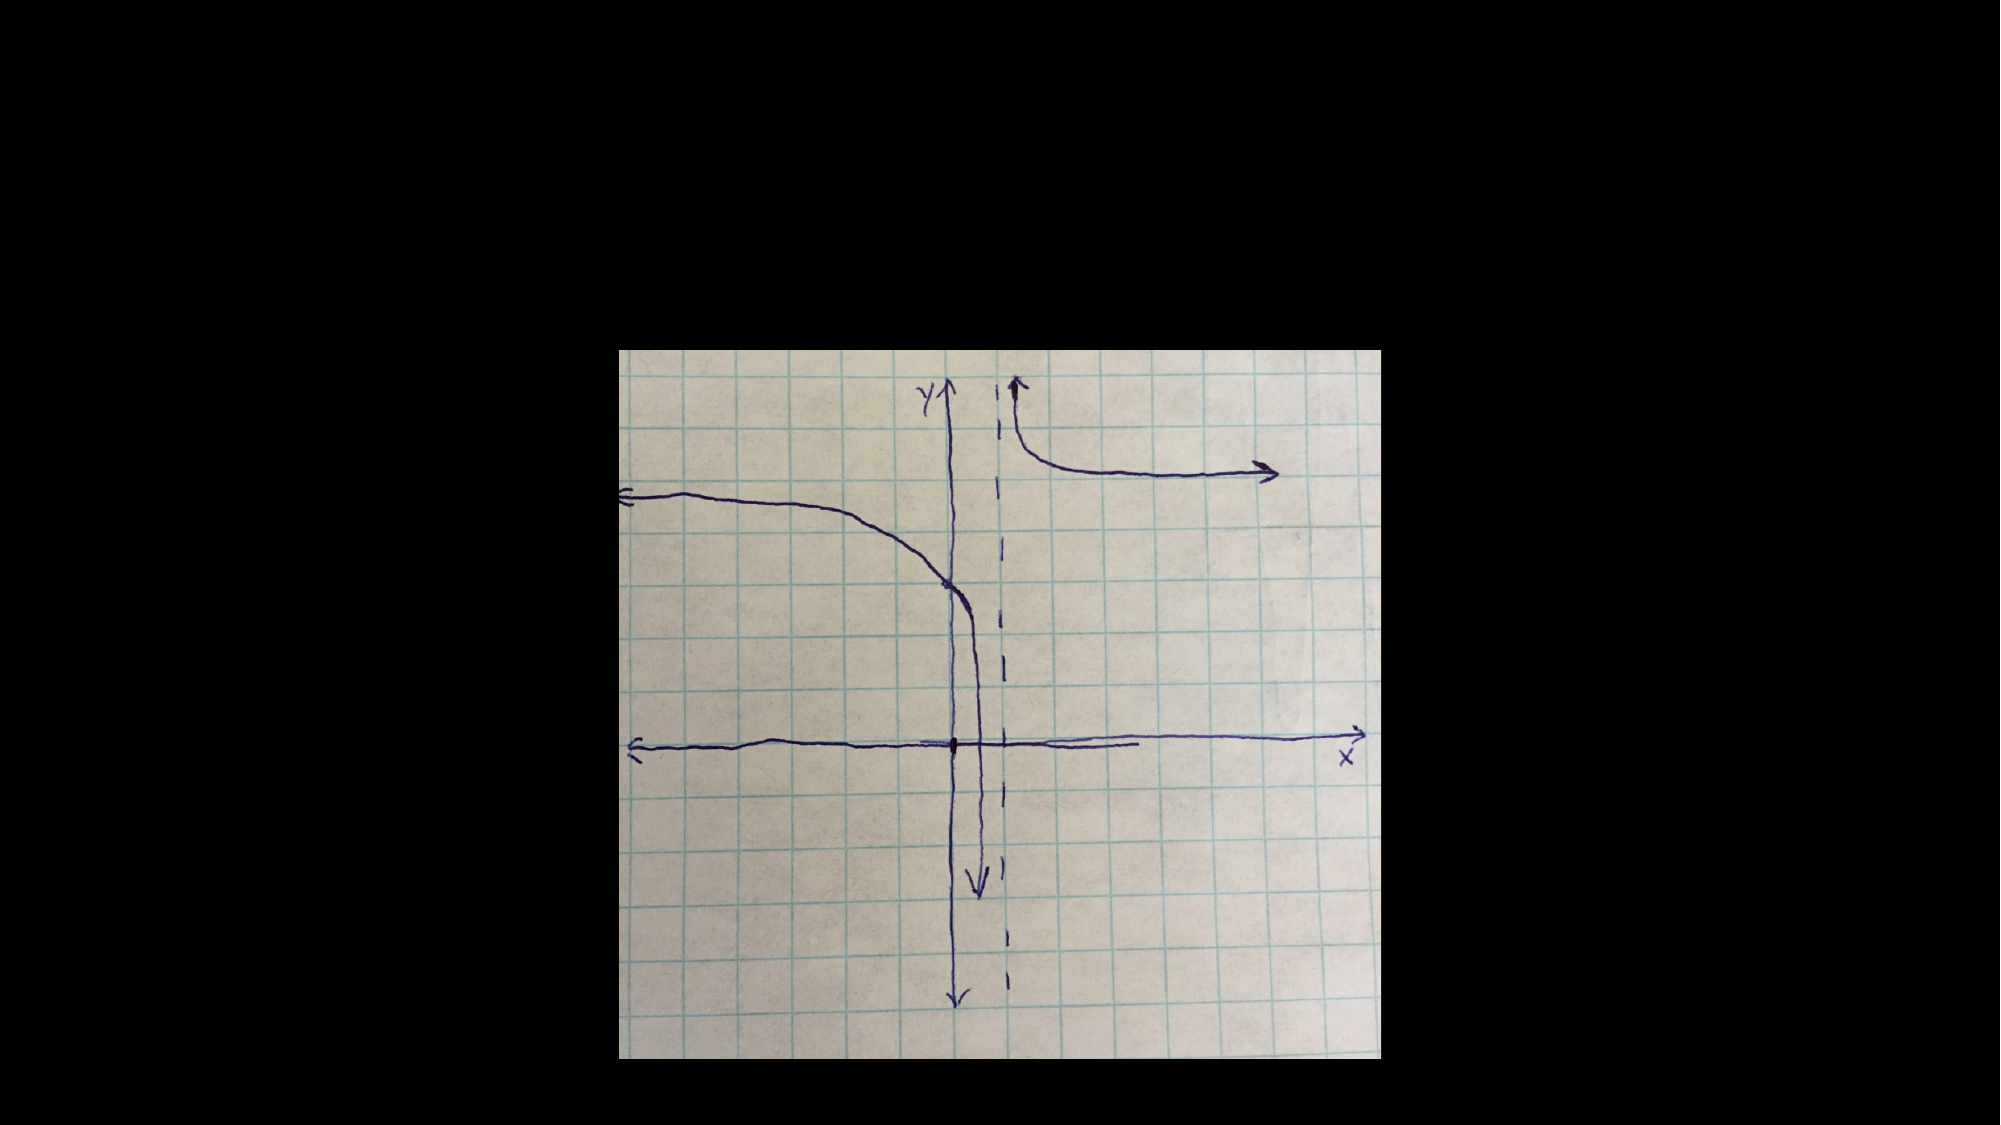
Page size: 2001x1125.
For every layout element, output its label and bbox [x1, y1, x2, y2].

picture [619, 323, 1382, 1086]
